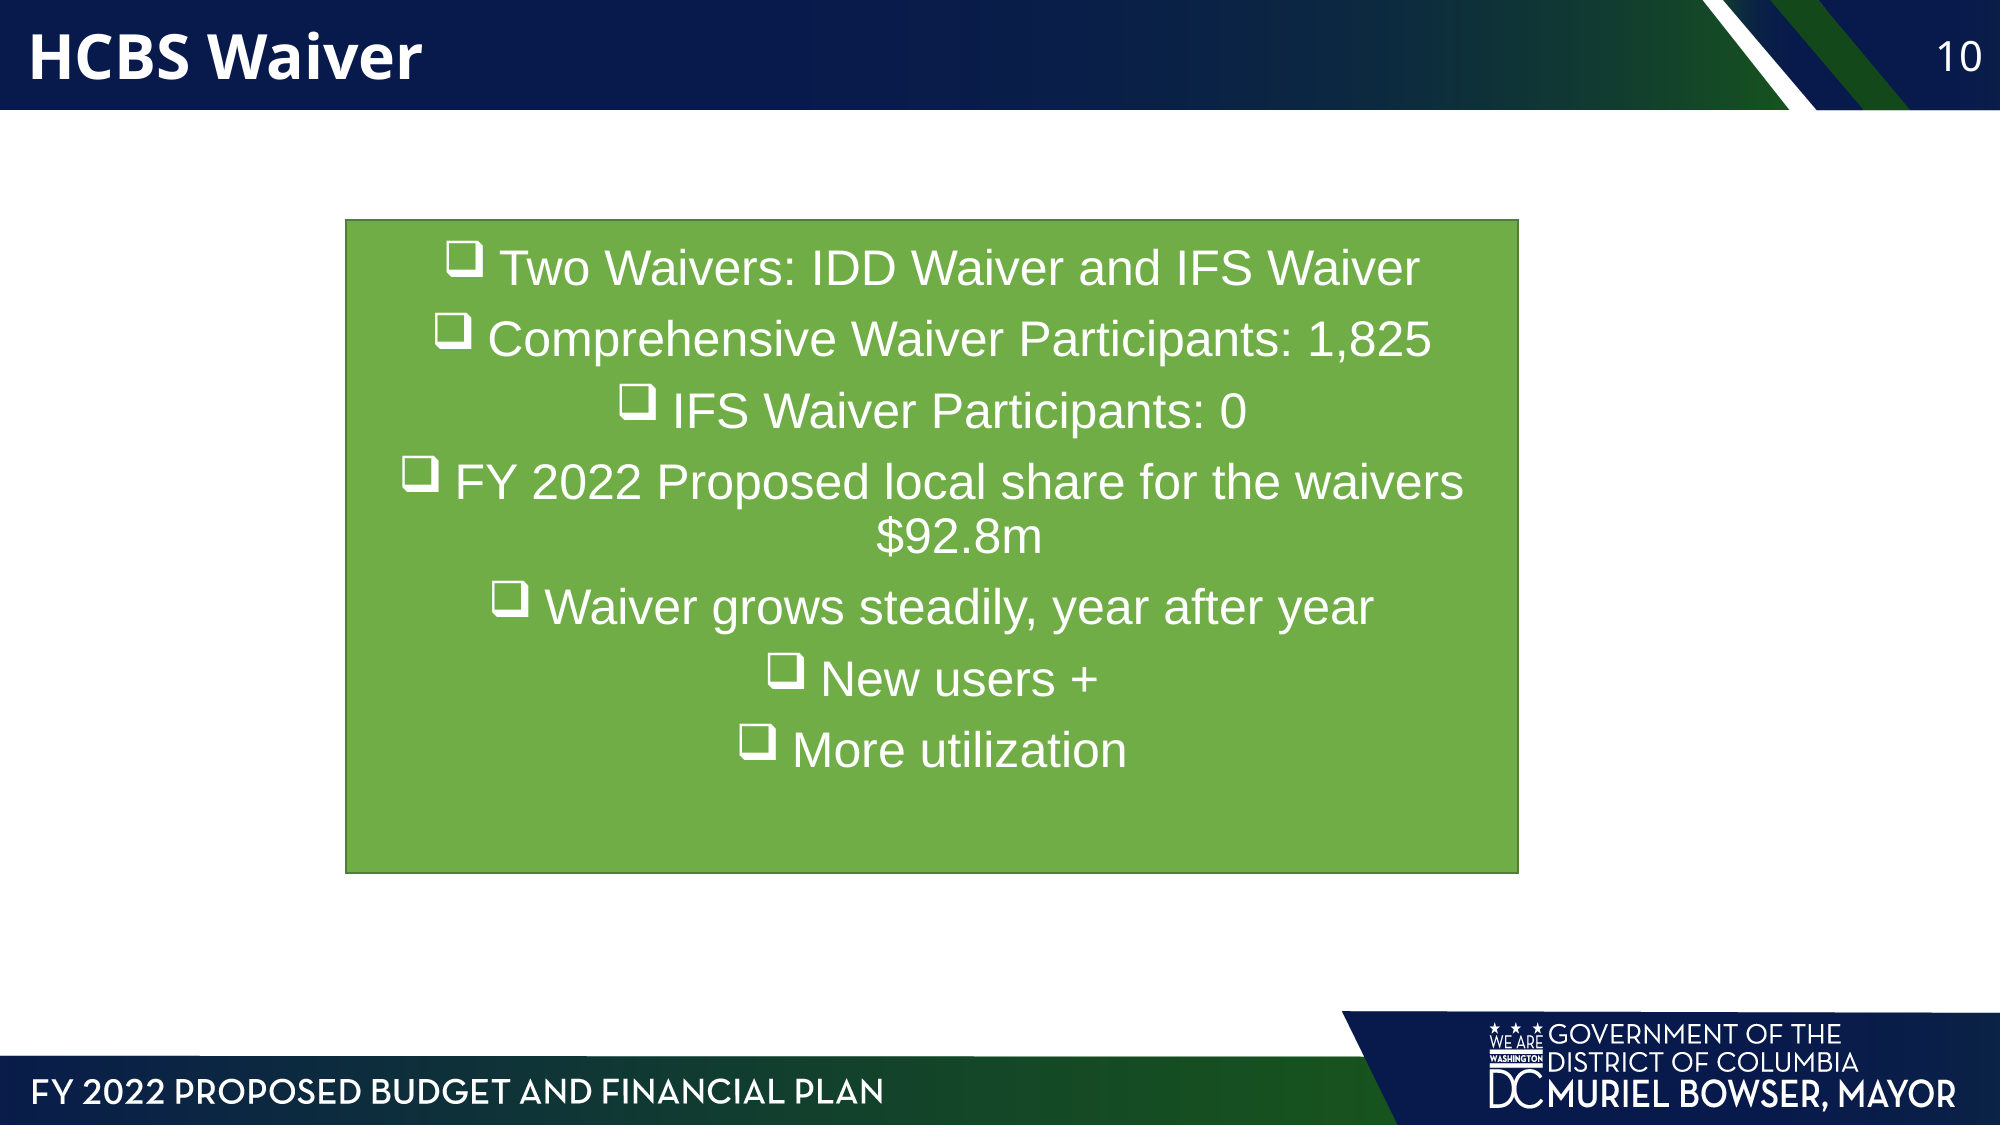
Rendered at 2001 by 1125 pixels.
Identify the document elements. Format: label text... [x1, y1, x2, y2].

picture [0, 0, 2000, 1125]
text_box 10 [1920, 22, 2000, 94]
text_box Two Waivers: IDD Waiver and IFS Waiver Comprehensive Waiver Participants: 1,825 IFS Waiver Participants: 0 FY 2022 Proposed local share for the waivers $92.8m Waiver grows steadily, year after year New users + More utilization [345, 219, 1519, 874]
text_box HCBS Waiver [12, 18, 1372, 99]
